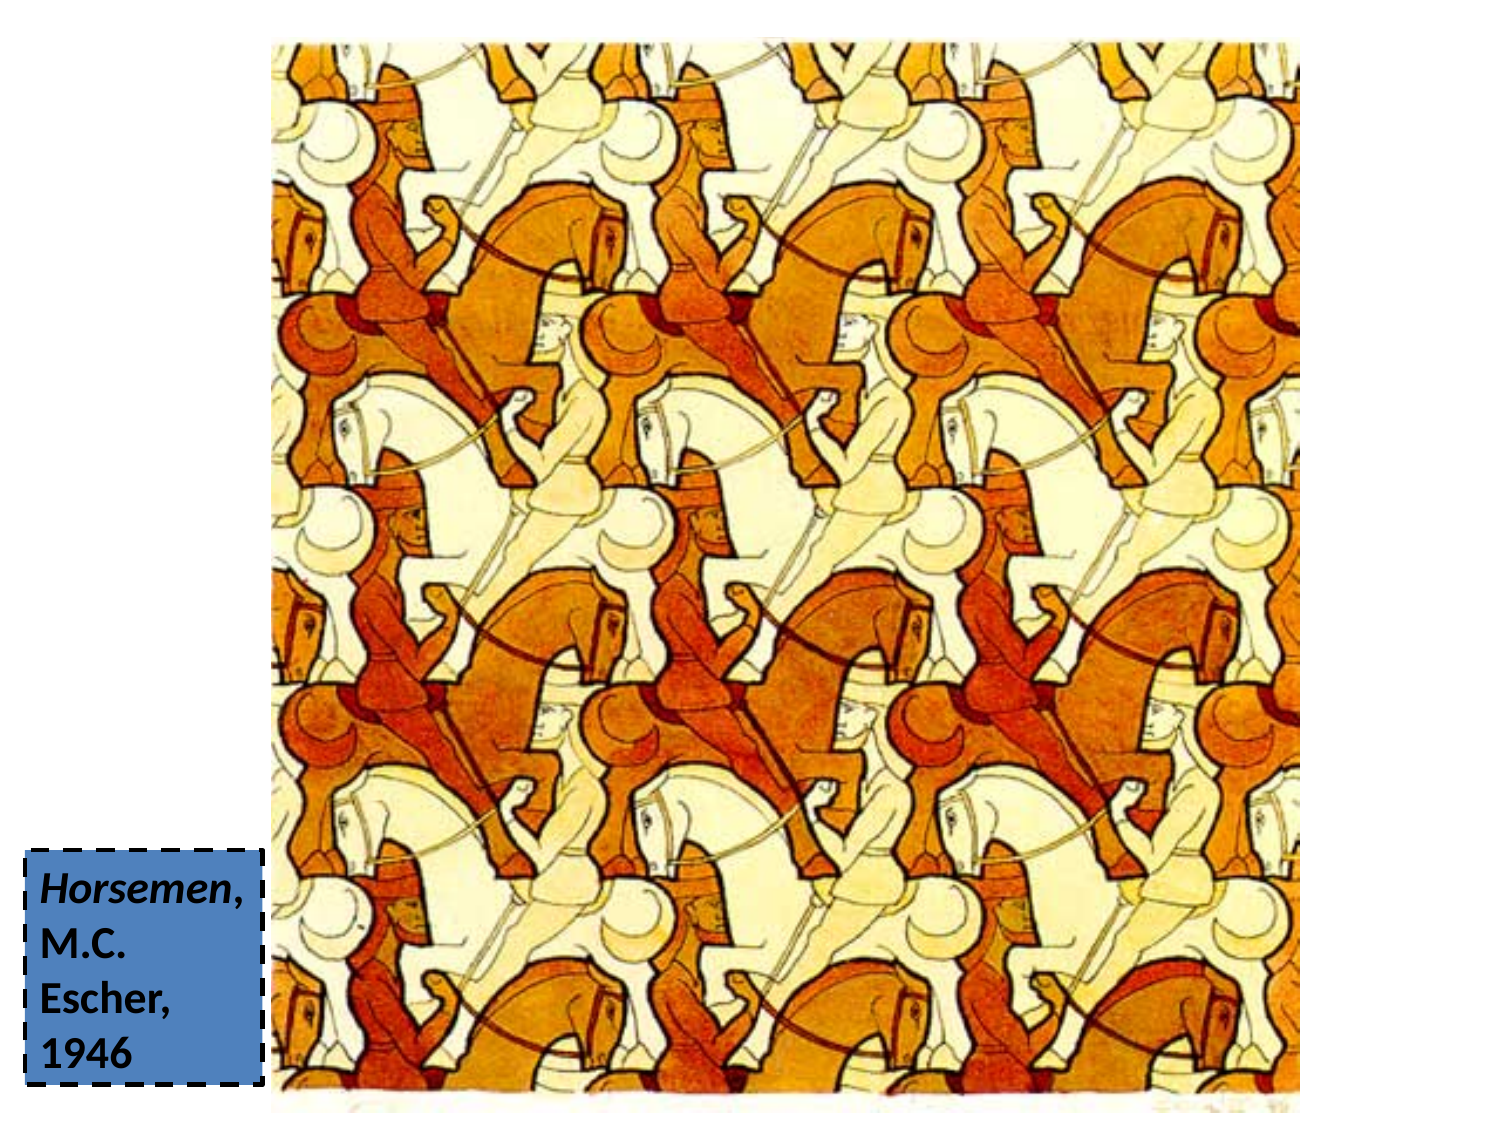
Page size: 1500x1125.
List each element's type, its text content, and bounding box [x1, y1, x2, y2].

text_box Horsemen, M.C. Escher, 1946 [24, 850, 263, 1085]
picture [270, 37, 1301, 1113]
